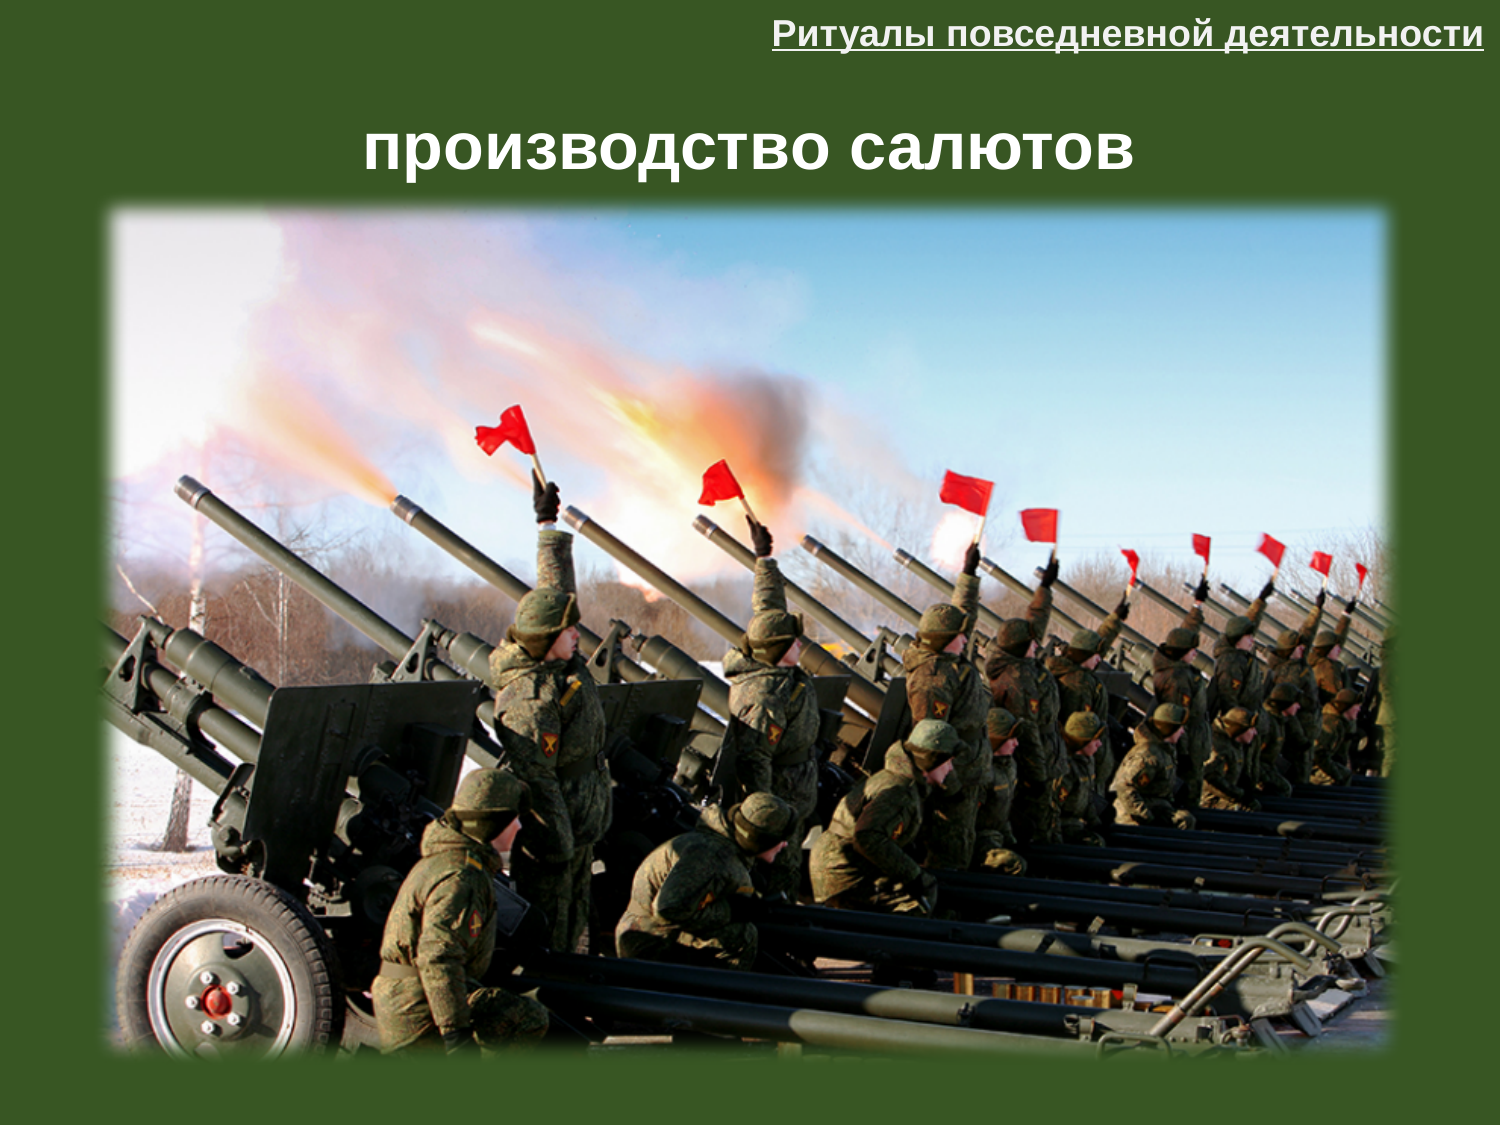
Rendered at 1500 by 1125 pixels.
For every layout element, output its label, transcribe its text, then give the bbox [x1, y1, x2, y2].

text_box Ритуалы повседневной деятельности [680, 2, 1499, 62]
text_box производство салютов [33, 95, 1466, 190]
picture [93, 191, 1405, 1065]
